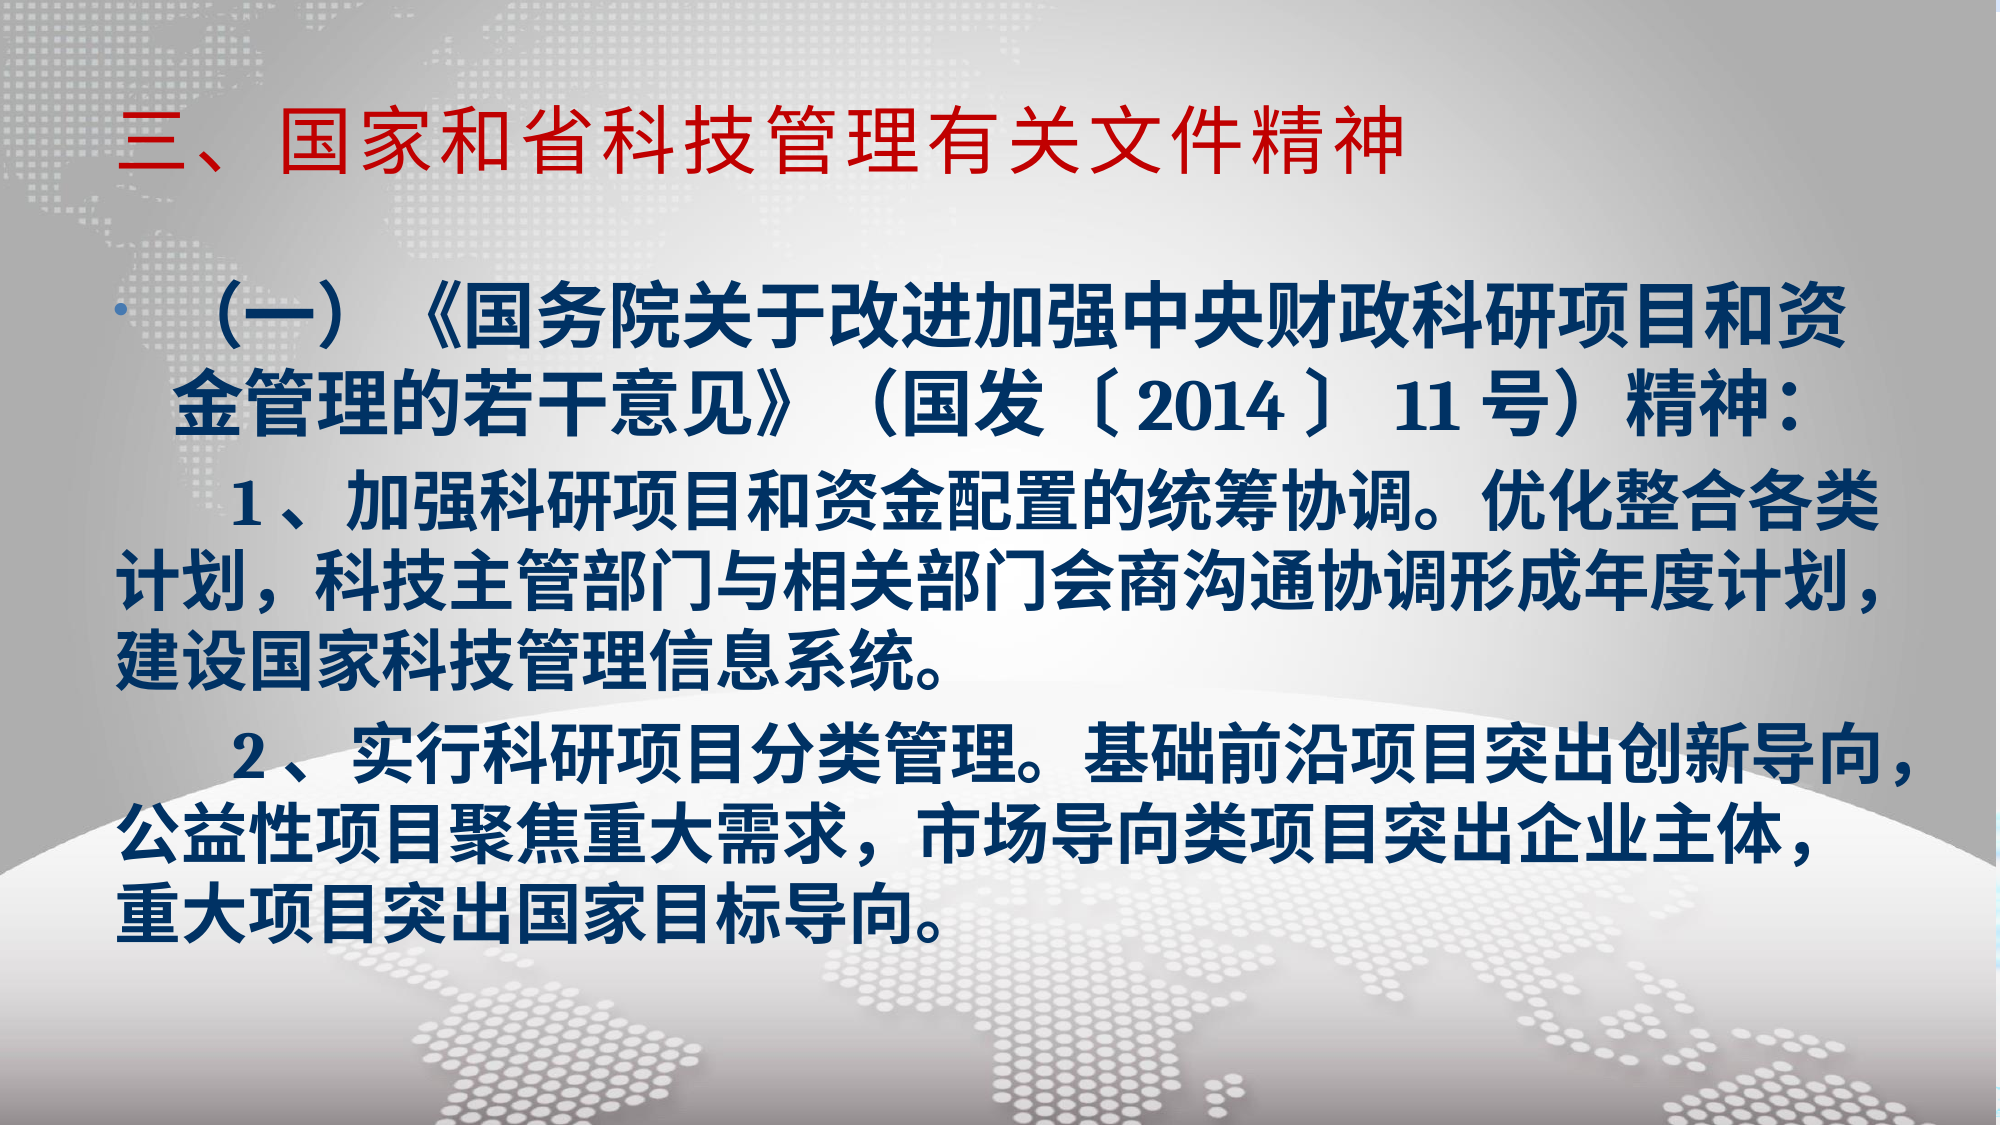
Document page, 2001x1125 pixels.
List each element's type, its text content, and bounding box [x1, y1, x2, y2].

list （一）《国务院关于改进加强中央财政科研项目和资金管理的若干意见》（国发〔2014〕11号）精神： 1、加强科研项目和资金配置的统筹协调。优化整合各类计划，科技主管部门与相关部门会商沟通协调形成年度计划，建设国家科技管理信息系统。 2、实行科研项目分类管理。基础前沿项目突出创新导向，公益性项目聚焦重大需求，市场导向类项目突出企业主体，重大项目突出国家目标导向。 [99, 262, 1900, 1005]
title 三、国家和省科技管理有关文件精神 [99, 45, 1900, 233]
picture [0, 0, 1996, 1125]
